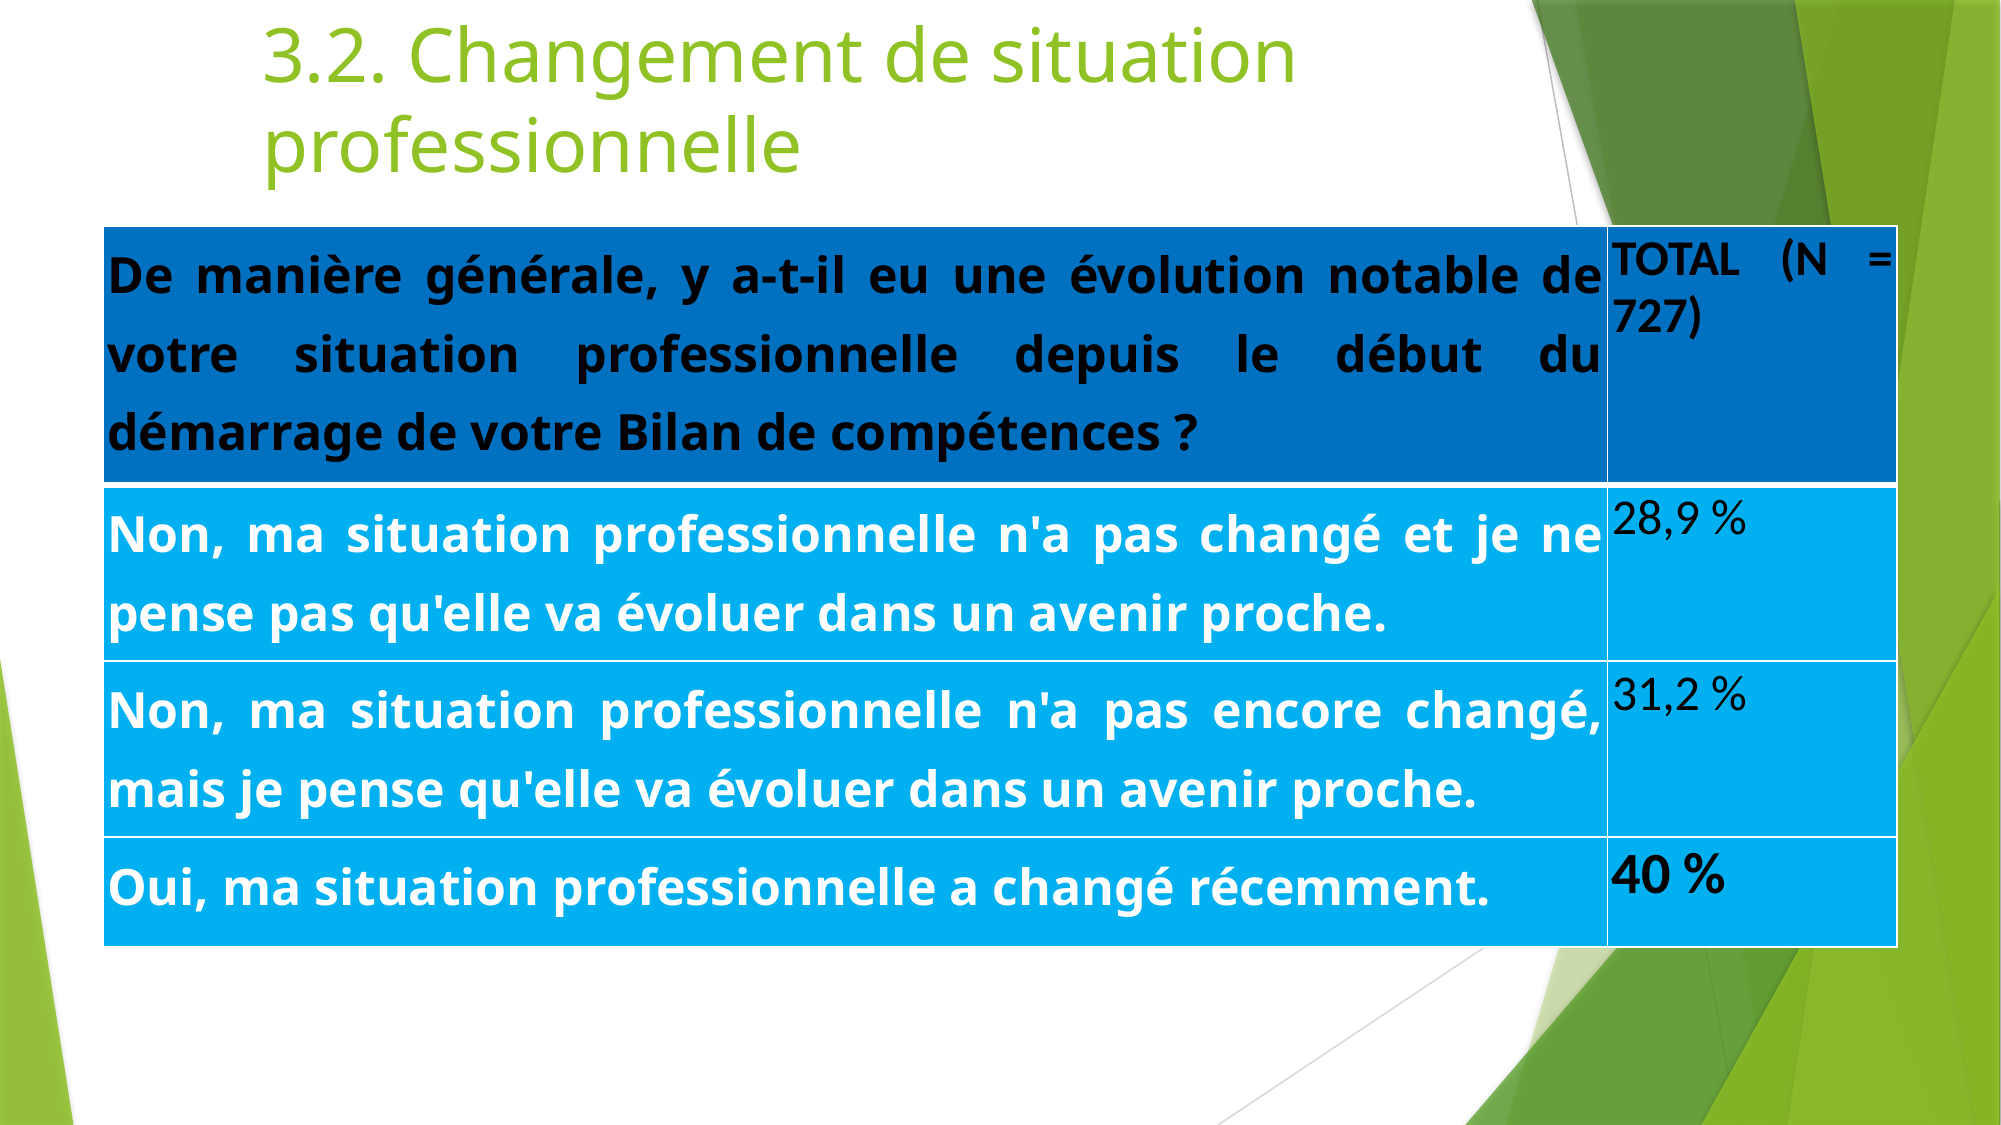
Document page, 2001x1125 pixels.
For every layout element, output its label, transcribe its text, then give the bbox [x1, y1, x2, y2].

table_cell Oui, ma situation professionnelle a changé récemment. [104, 838, 1607, 946]
table_header De manière générale, y a-t-il eu une évolution notable de votre situation professionnelle depuis le début du démarrage de votre Bilan de compétences ? [104, 227, 1607, 482]
table_cell Non, ma situation professionnelle n'a pas encore changé, mais je pense qu'elle va évoluer dans un avenir proche. [104, 662, 1607, 836]
table_cell 31,2 % [1608, 662, 1896, 836]
table_cell Non, ma situation professionnelle n'a pas changé et je ne pense pas qu'elle va évoluer dans un avenir proche. [104, 488, 1607, 660]
table_cell 28,9 % [1608, 488, 1896, 660]
title 3.2. Changement de situation professionnelle [247, 0, 1748, 188]
table_header TOTAL (N = 727) [1608, 227, 1896, 482]
table_cell 40 % [1608, 838, 1896, 946]
